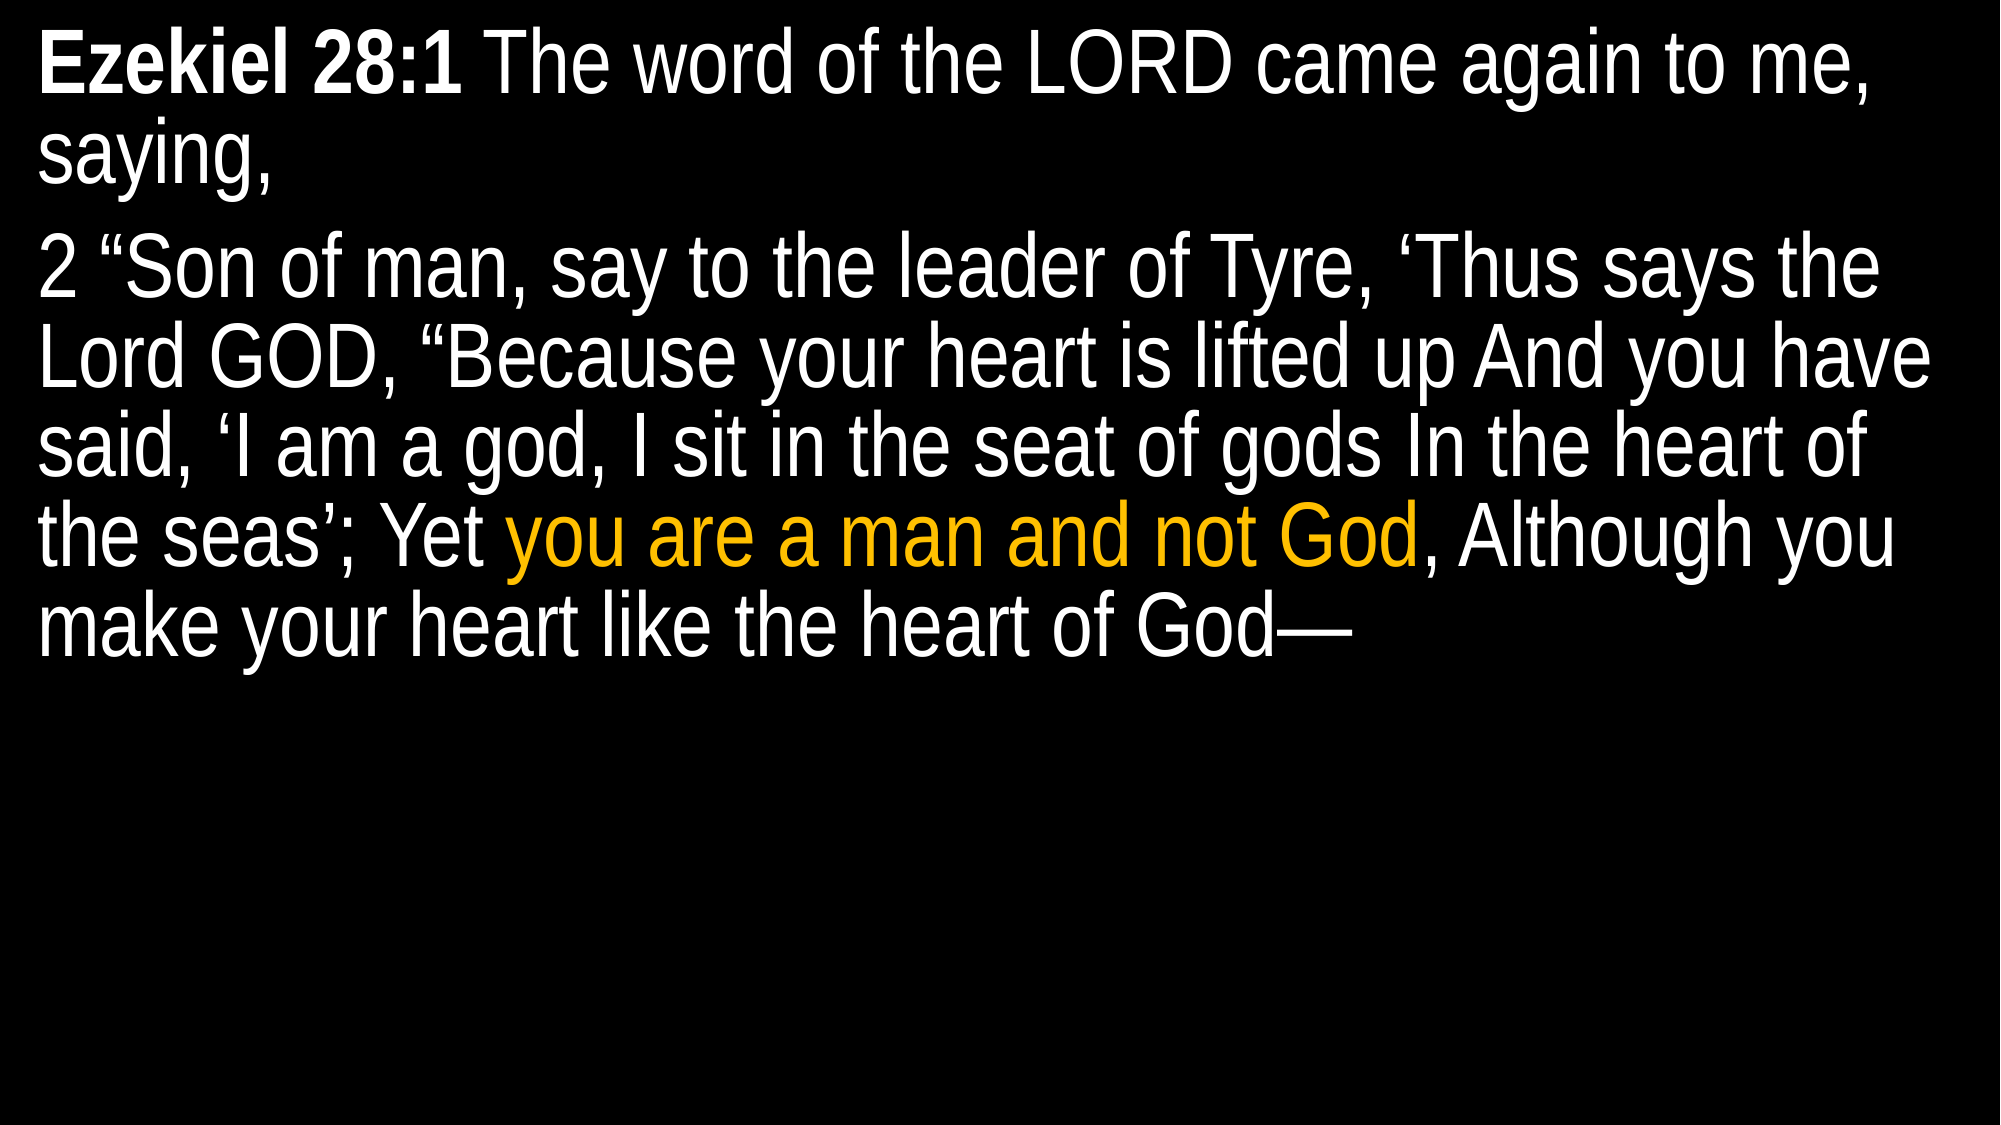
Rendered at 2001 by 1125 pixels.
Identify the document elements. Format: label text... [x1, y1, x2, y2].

text_box Ezekiel 28:1 The word of the LORD came again to me, saying, 2 “Son of man, say to the leader of Tyre, ‘Thus says the Lord GOD, “Because your heart is lifted up And you have said, ‘I am a god, I sit in the seat of gods In the heart of the seas’; Yet you are a man and not God, Although you make your heart like the heart of God— [16, 14, 1961, 1125]
